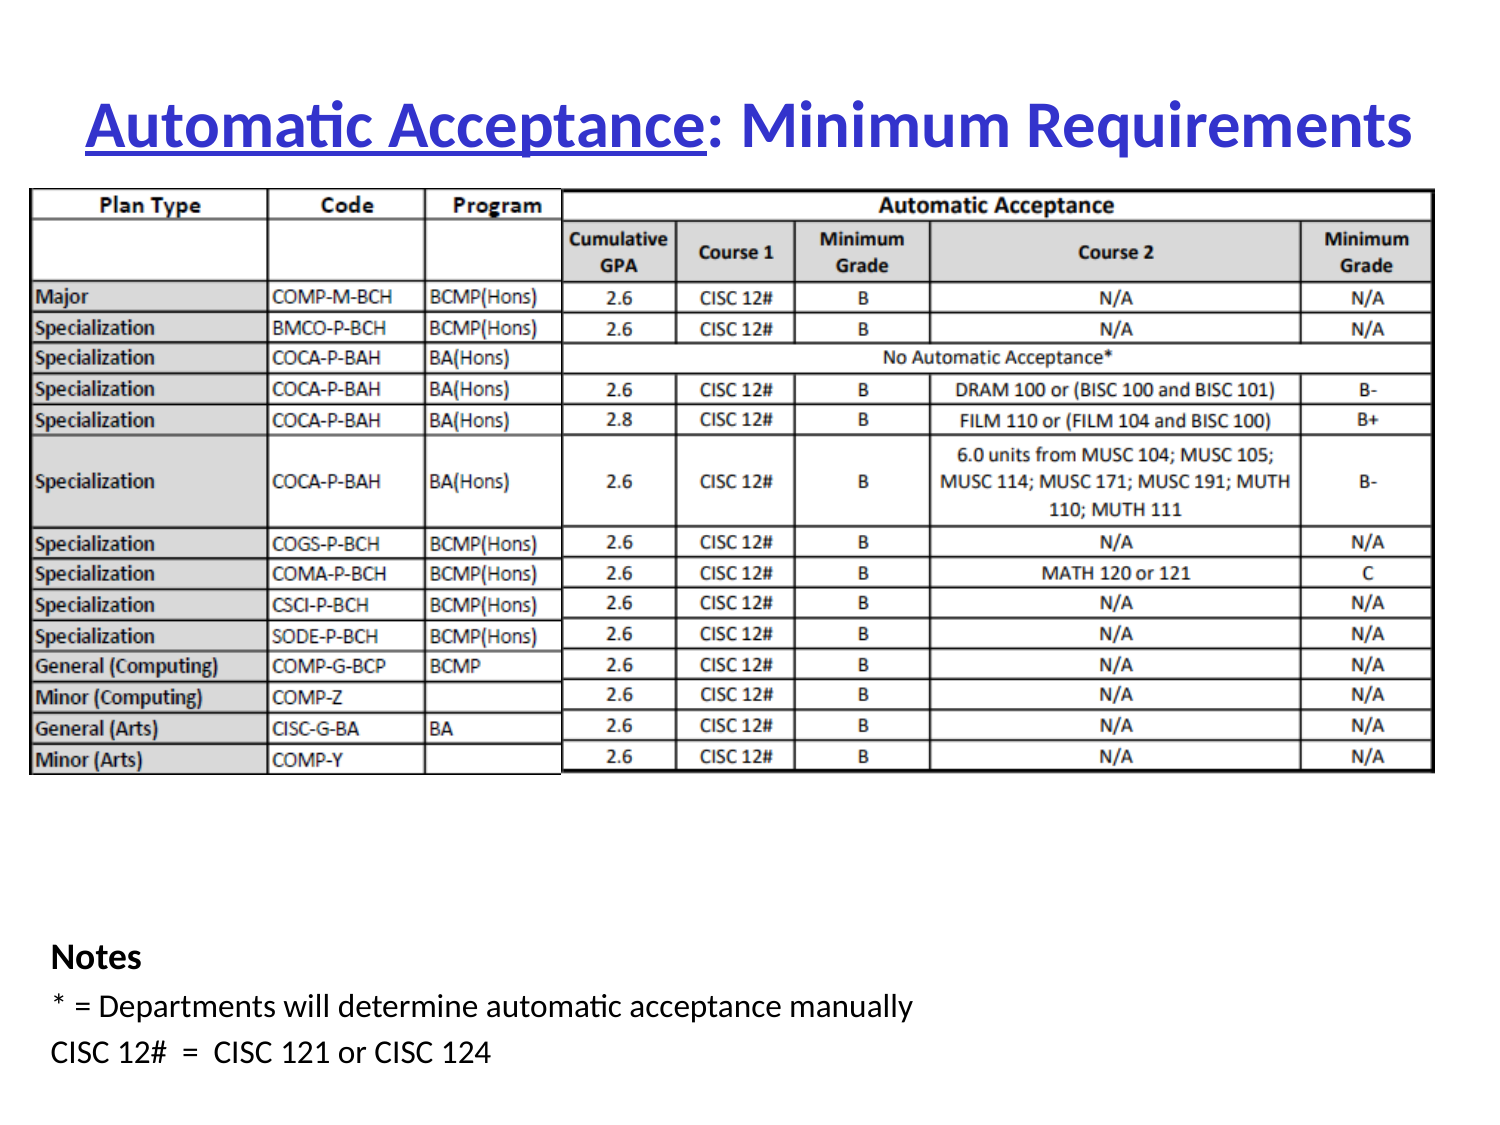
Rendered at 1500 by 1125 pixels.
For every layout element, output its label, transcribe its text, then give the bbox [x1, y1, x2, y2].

picture [29, 187, 1435, 776]
title Automatic Acceptance: Minimum Requirements [64, 78, 1435, 163]
text_box Notes * = Departments will determine automatic acceptance manually CISC 12# = CISC 121 or CISC 124 [35, 924, 930, 1078]
